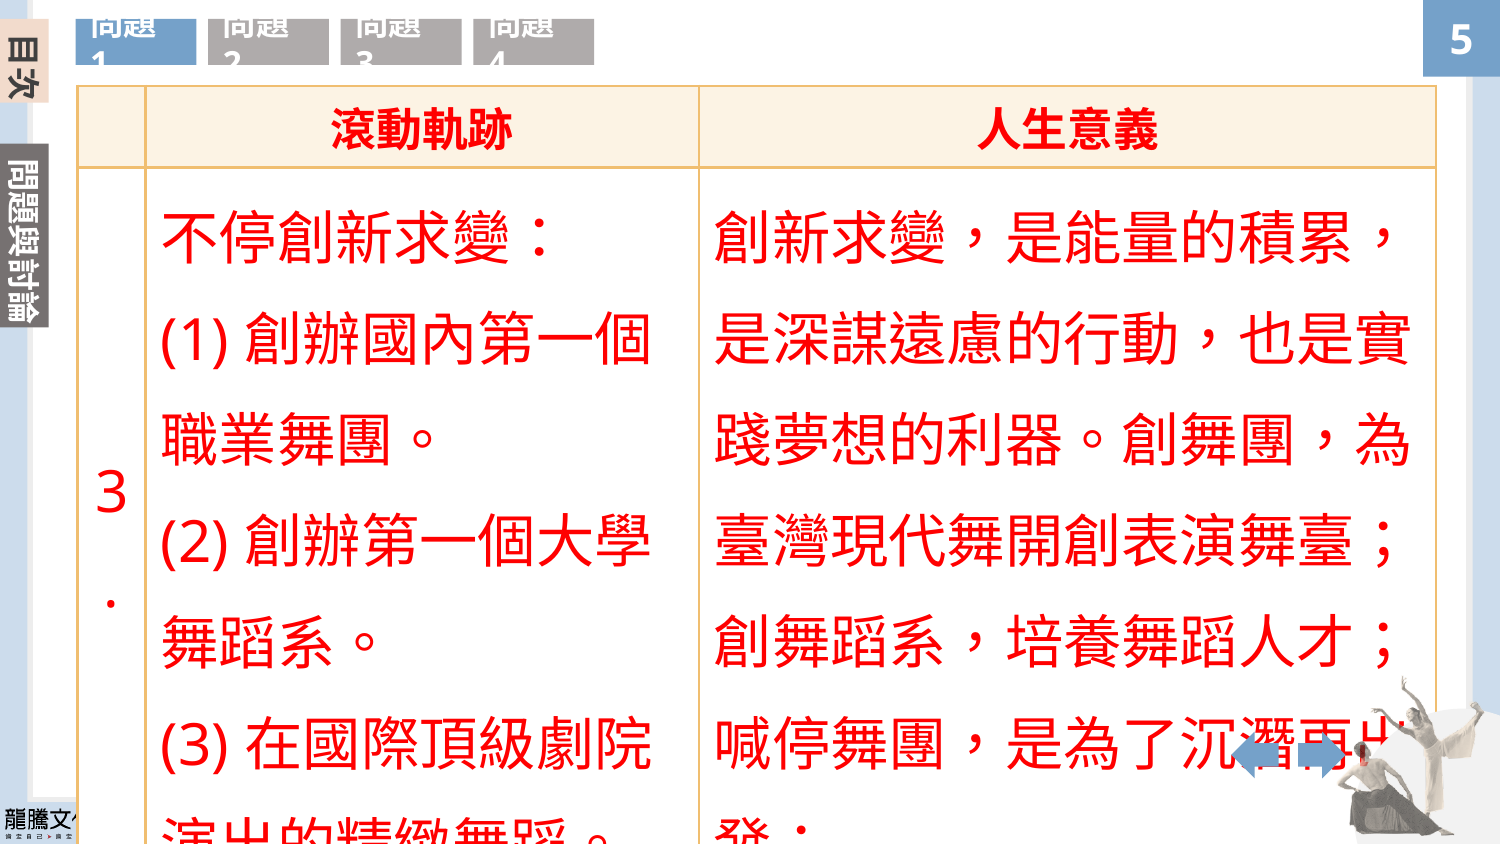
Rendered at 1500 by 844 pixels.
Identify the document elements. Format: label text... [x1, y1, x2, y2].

table_cell 創新求變，是能量的積累，是深謀遠慮的行動，也是實踐夢想的利器。創舞團，為臺灣現代舞開創表演舞臺；創舞蹈系，培養舞蹈人才；喊停舞團，是為了沉潛再出發； [700, 169, 1435, 844]
text_box [1297, 729, 1336, 781]
table_cell 3. [79, 169, 144, 844]
picture [27, 0, 1473, 802]
text_box 問題3 [340, 18, 463, 66]
text_box 問題4 [472, 18, 595, 66]
text_box 目次 [0, 18, 49, 103]
table_cell 不停創新求變： (1)創辦國內第一個職業舞團。 (2)創辦第一個大學舞蹈系。 (3)在國際頂級劇院演出的精緻舞蹈。 [147, 169, 698, 844]
picture [5, 808, 76, 839]
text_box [1336, 675, 1500, 844]
table_header [79, 87, 144, 166]
text_box 問題2 [207, 18, 330, 66]
table_header 人生意義 [700, 87, 1435, 166]
table_header 滾動軌跡 [147, 87, 698, 166]
text_box [1229, 729, 1280, 781]
text_box 問題1 [74, 18, 197, 66]
